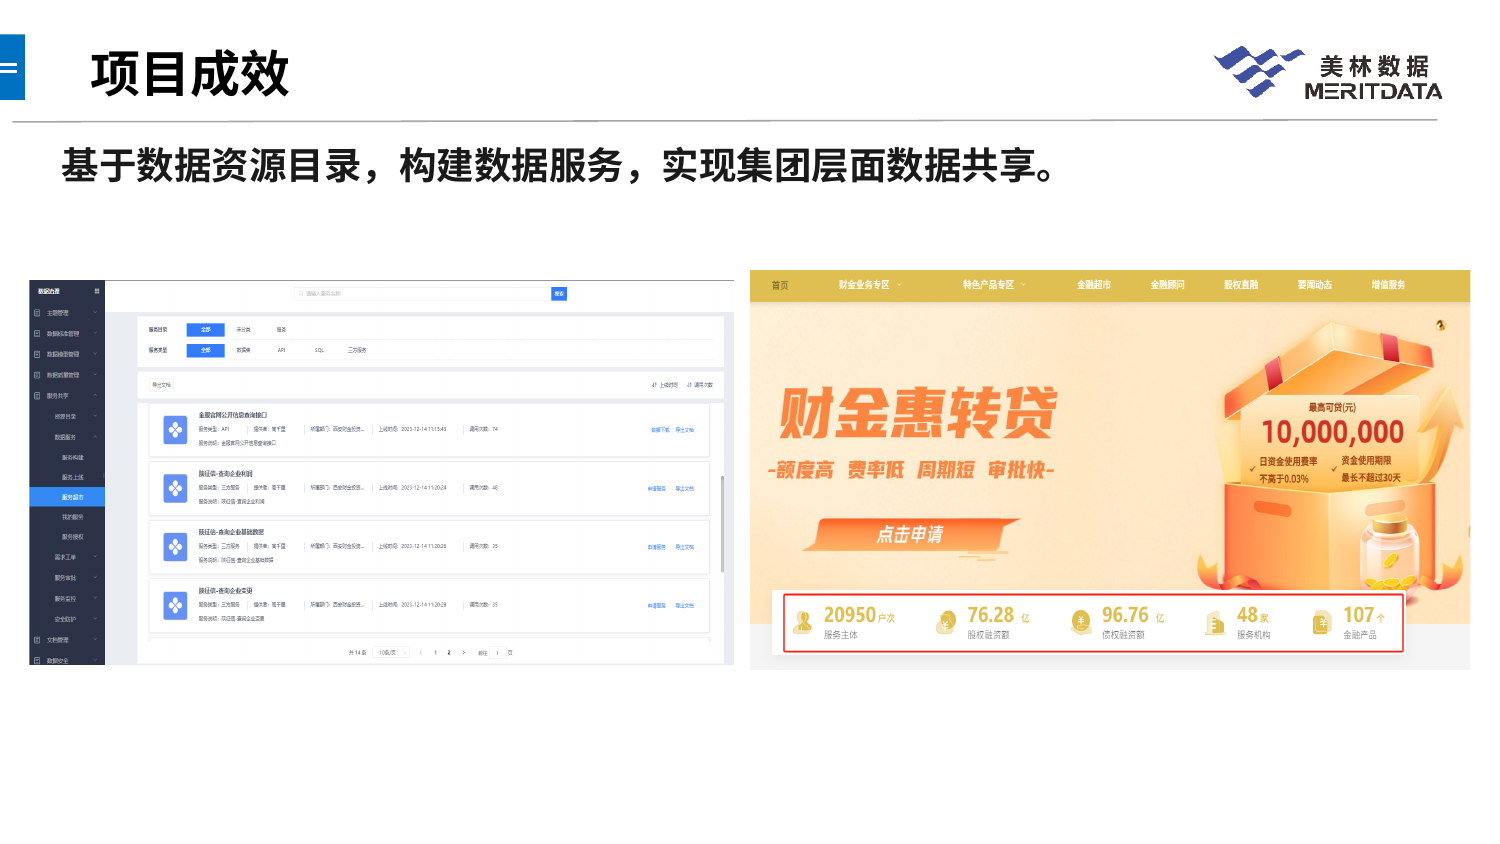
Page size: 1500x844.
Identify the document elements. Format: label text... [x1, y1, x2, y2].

picture [1325, 46, 1443, 99]
picture [749, 270, 1471, 670]
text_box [12, 119, 1438, 123]
picture [29, 279, 735, 665]
text_box 基于数据资源目录，构建数据服务，实现集团层面数据共享。 [29, 134, 1107, 195]
title 项目成效 [75, 37, 1325, 107]
